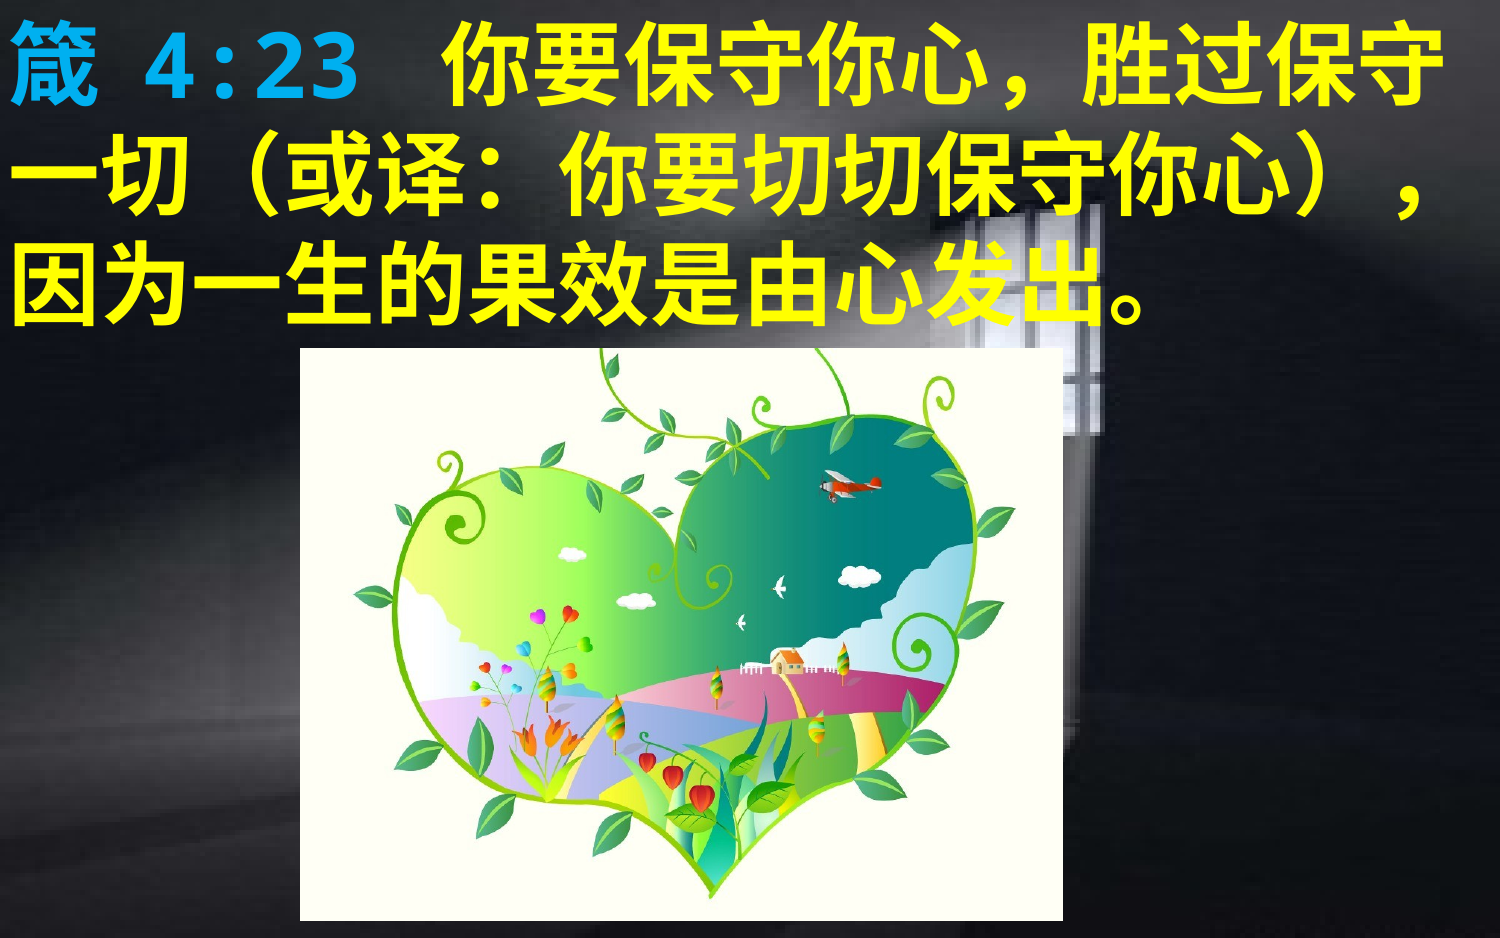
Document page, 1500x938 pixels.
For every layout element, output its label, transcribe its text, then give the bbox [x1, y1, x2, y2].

picture [0, 0, 1500, 938]
text_box 箴 4:23 你要保守你心，胜过保守一切（或译：你要切切保守你心），因为一生的果效是由心发出。 [0, 0, 1482, 345]
